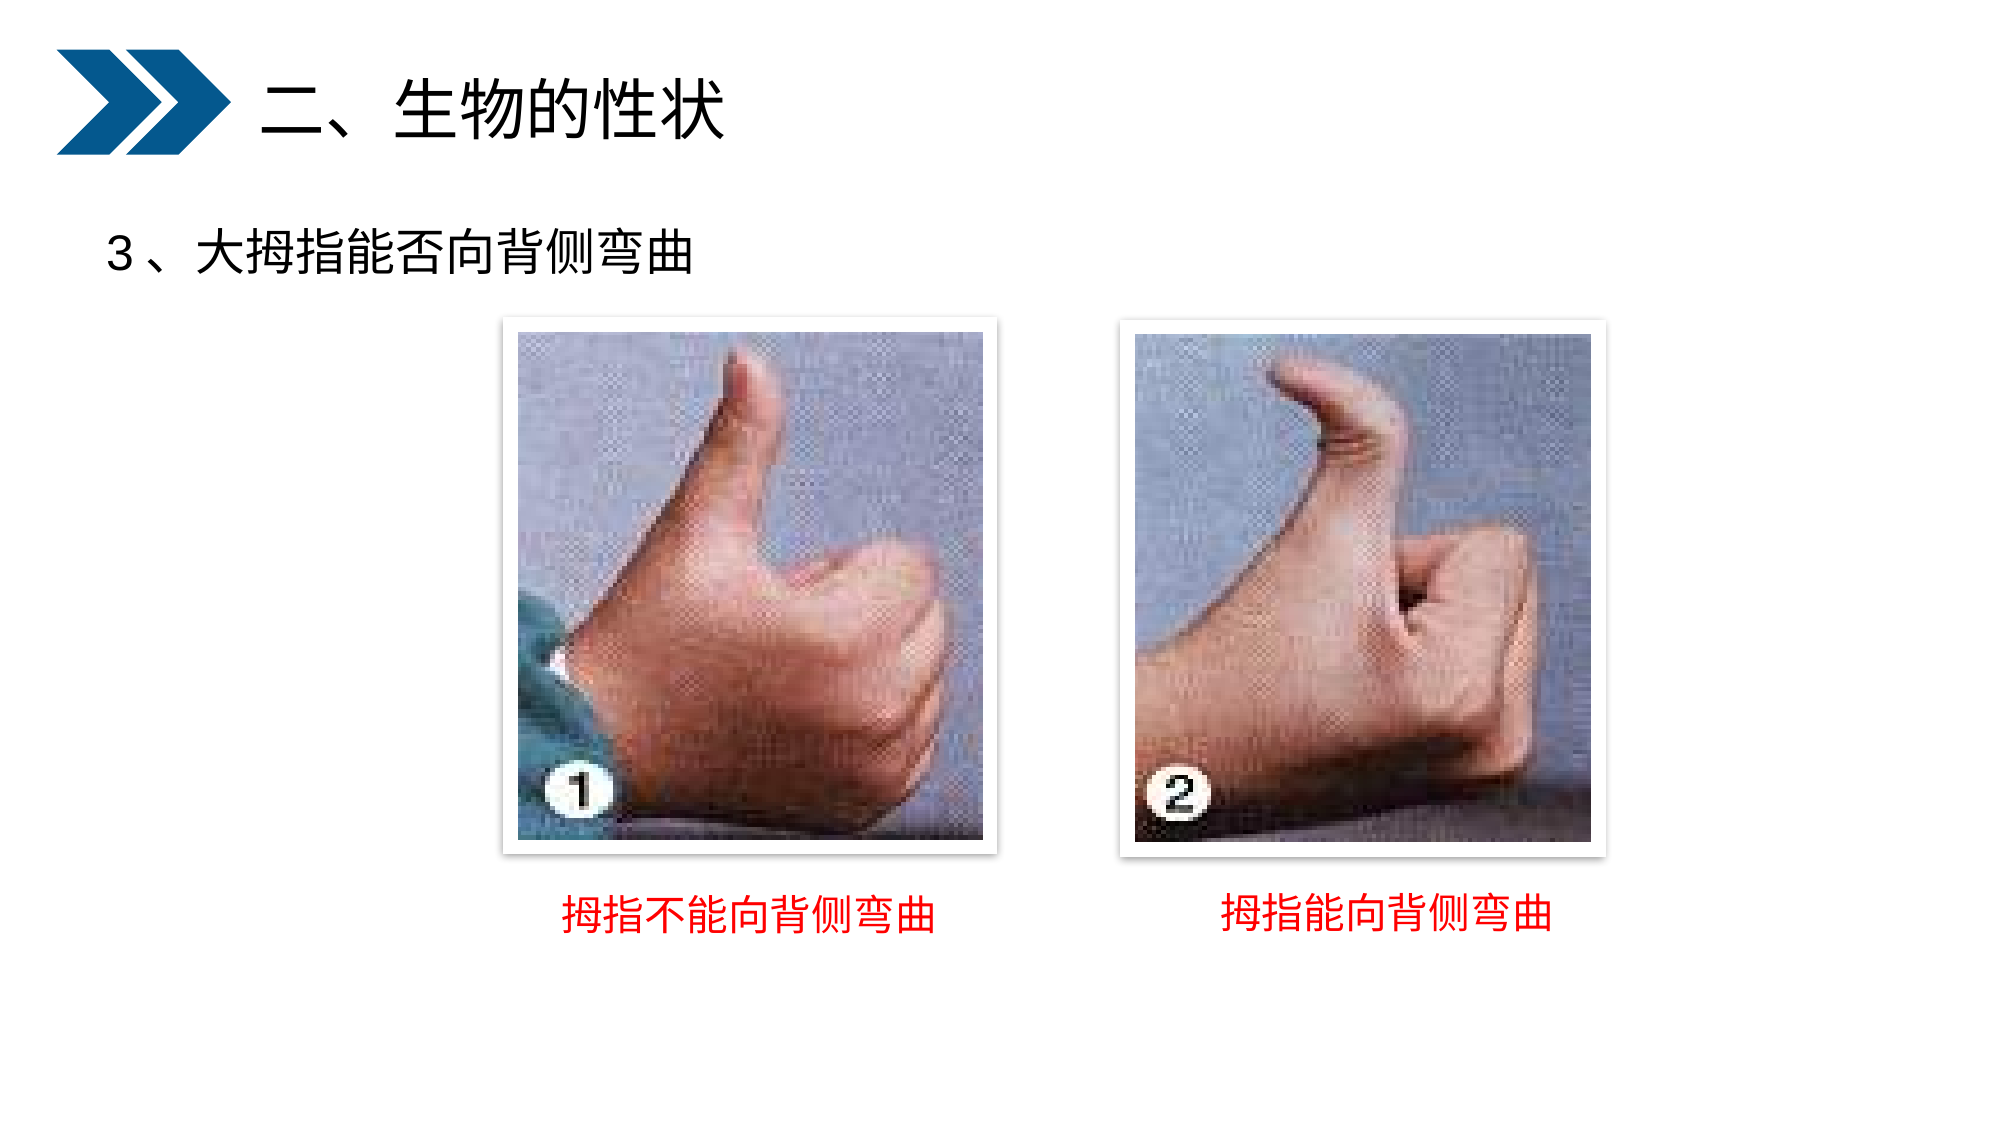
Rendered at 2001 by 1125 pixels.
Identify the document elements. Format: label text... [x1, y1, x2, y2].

picture [1134, 334, 1592, 843]
text_box 拇指能向背侧弯曲 [1182, 879, 1592, 945]
text_box 拇指不能向背侧弯曲 [517, 881, 981, 947]
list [517, 331, 983, 840]
text_box 3、大拇指能否向背侧弯曲 [91, 212, 1363, 307]
text_box 二、生物的性状 [244, 60, 742, 156]
